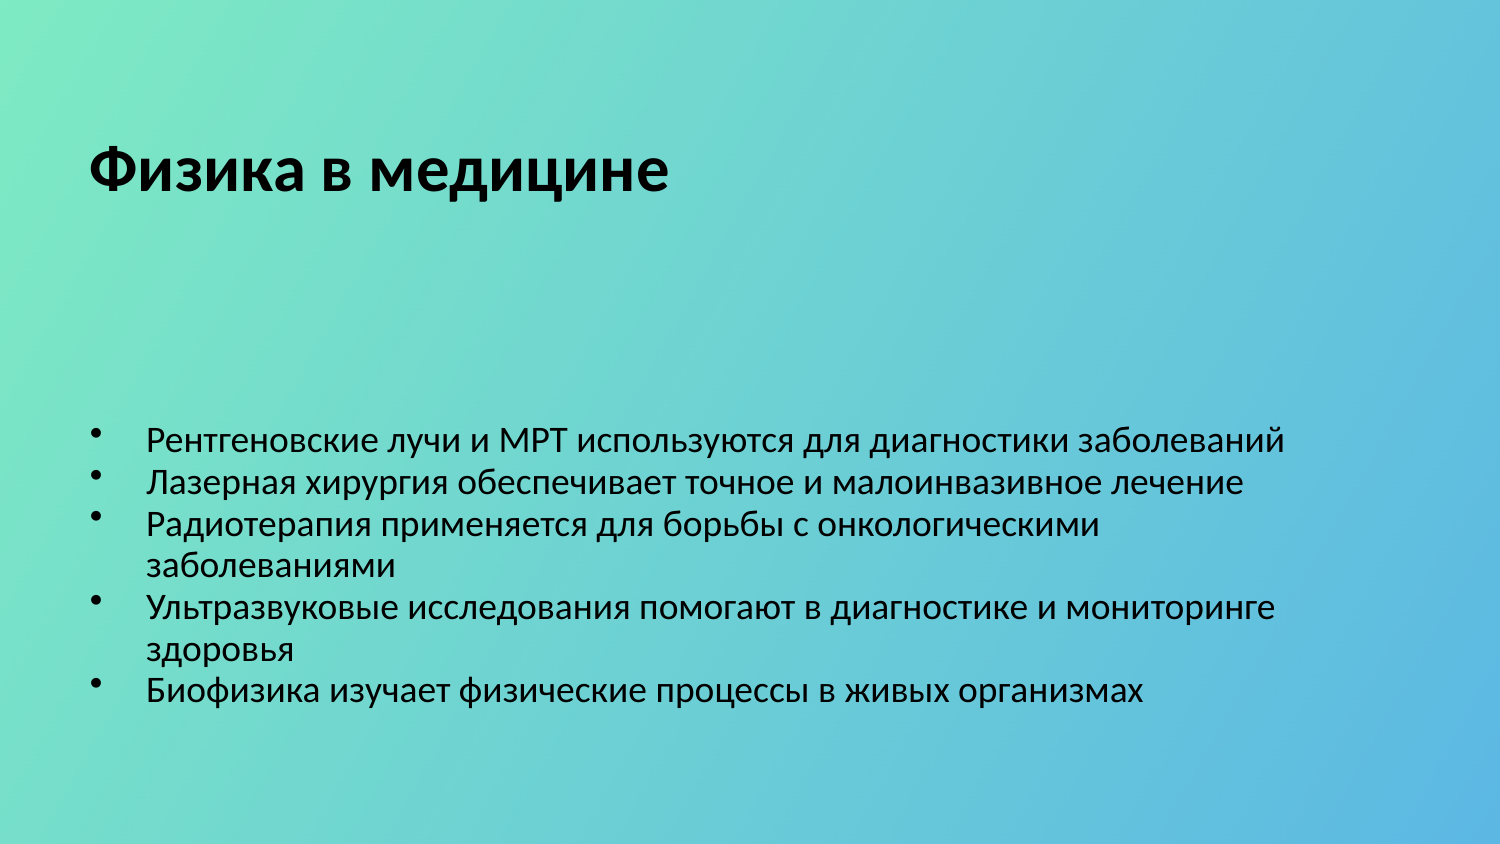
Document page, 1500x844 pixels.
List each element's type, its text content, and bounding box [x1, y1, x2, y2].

picture [0, 0, 1500, 844]
text_box Рентгеновские лучи и МРТ используются для диагностики заболеваний Лазерная хирургия обеспечивает точное и малоинвазивное лечение Радиотерапия применяется для борьбы с онкологическими заболеваниями Ультразвуковые исследования помогают в диагностике и мониторинге здоровья Биофизика изучает физические процессы в живых организмах [74, 284, 1350, 844]
text_box Физика в медицине [74, 74, 1350, 255]
